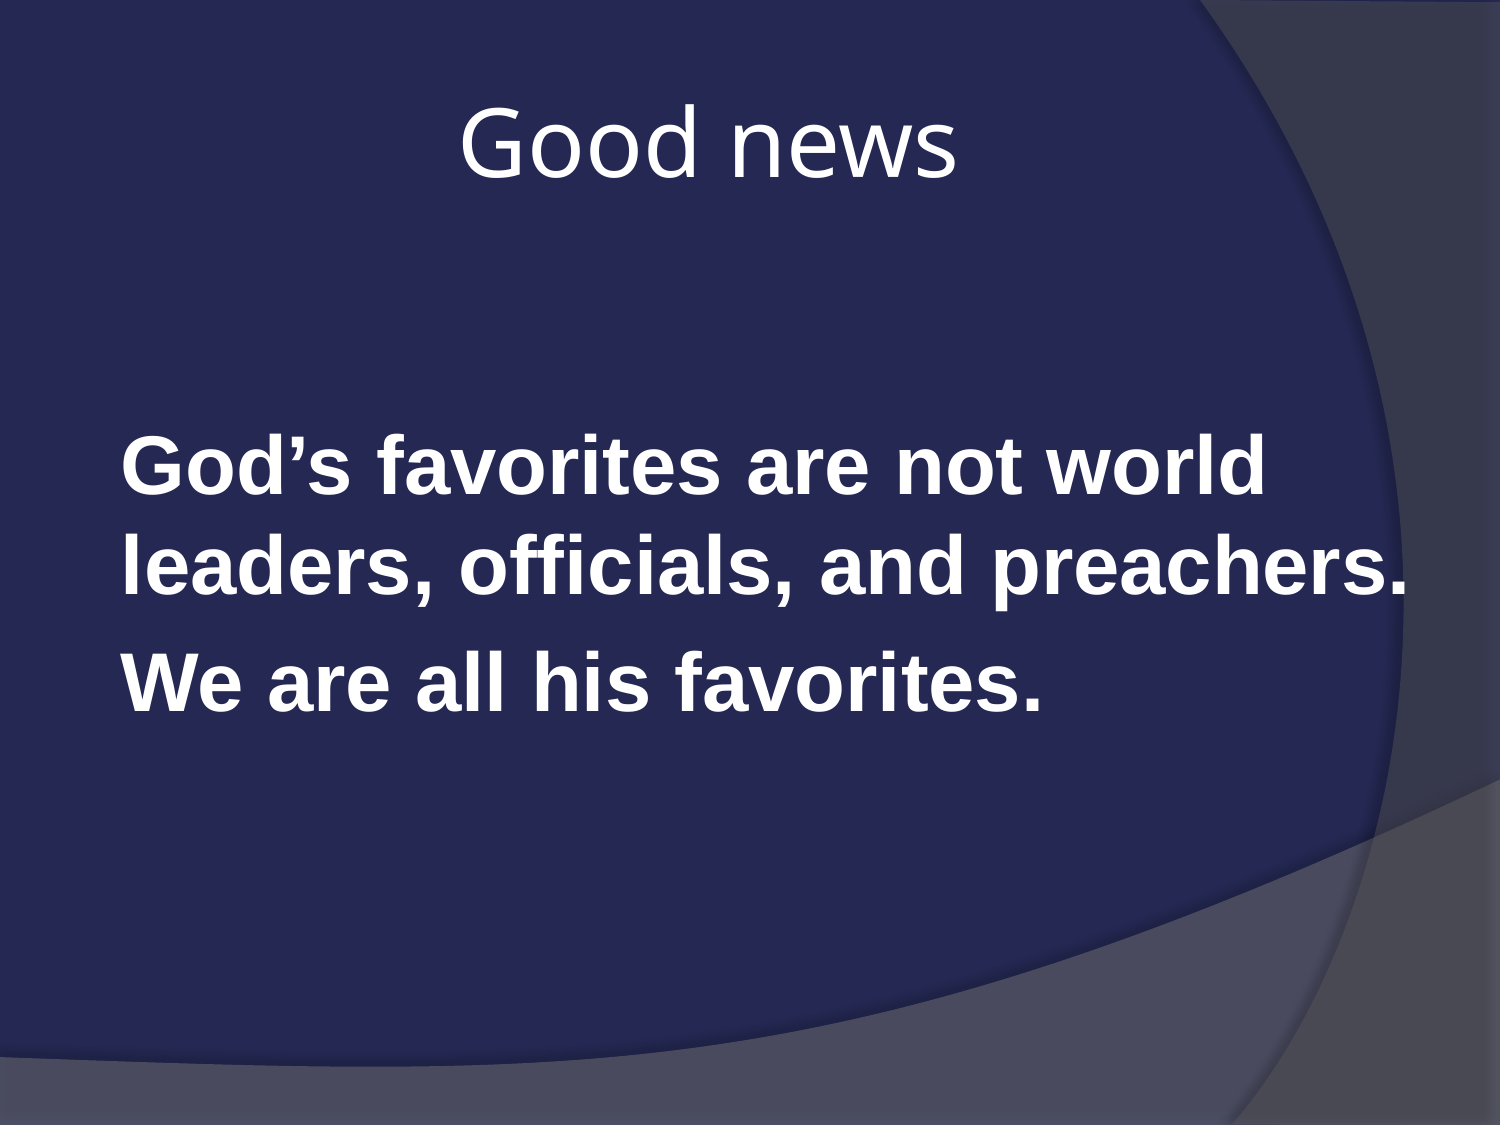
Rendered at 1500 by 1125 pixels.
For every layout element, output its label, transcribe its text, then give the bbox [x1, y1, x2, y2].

list God’s favorites are not world leaders, officials, and preachers. We are all his favorites. [99, 287, 1475, 1030]
title Good news [75, 45, 1300, 233]
